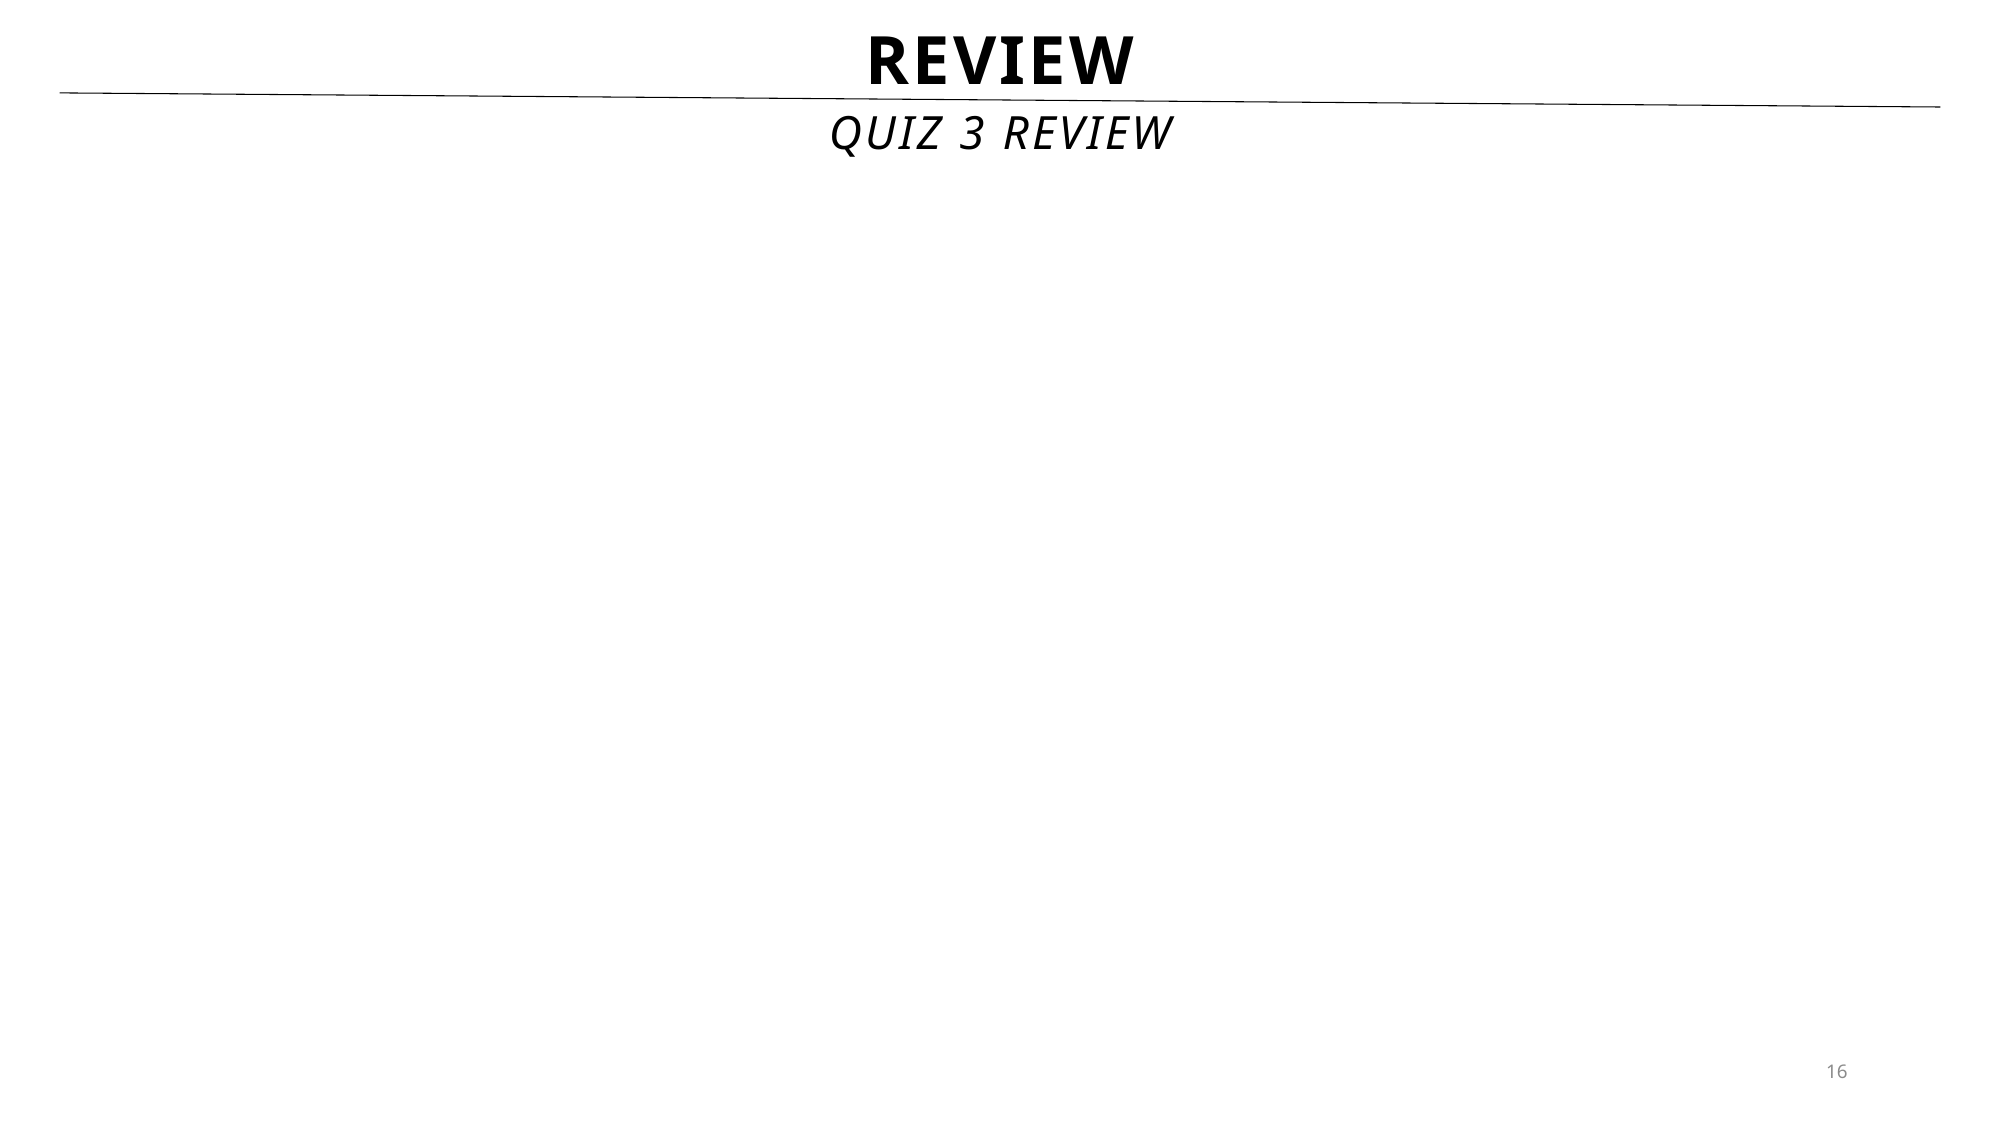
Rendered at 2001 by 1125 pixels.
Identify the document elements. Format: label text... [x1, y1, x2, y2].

title Review [0, 15, 2000, 75]
text_box Quiz 3 Review [0, 75, 2000, 167]
slide_number 16 [1755, 1042, 1863, 1103]
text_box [59, 92, 1941, 108]
